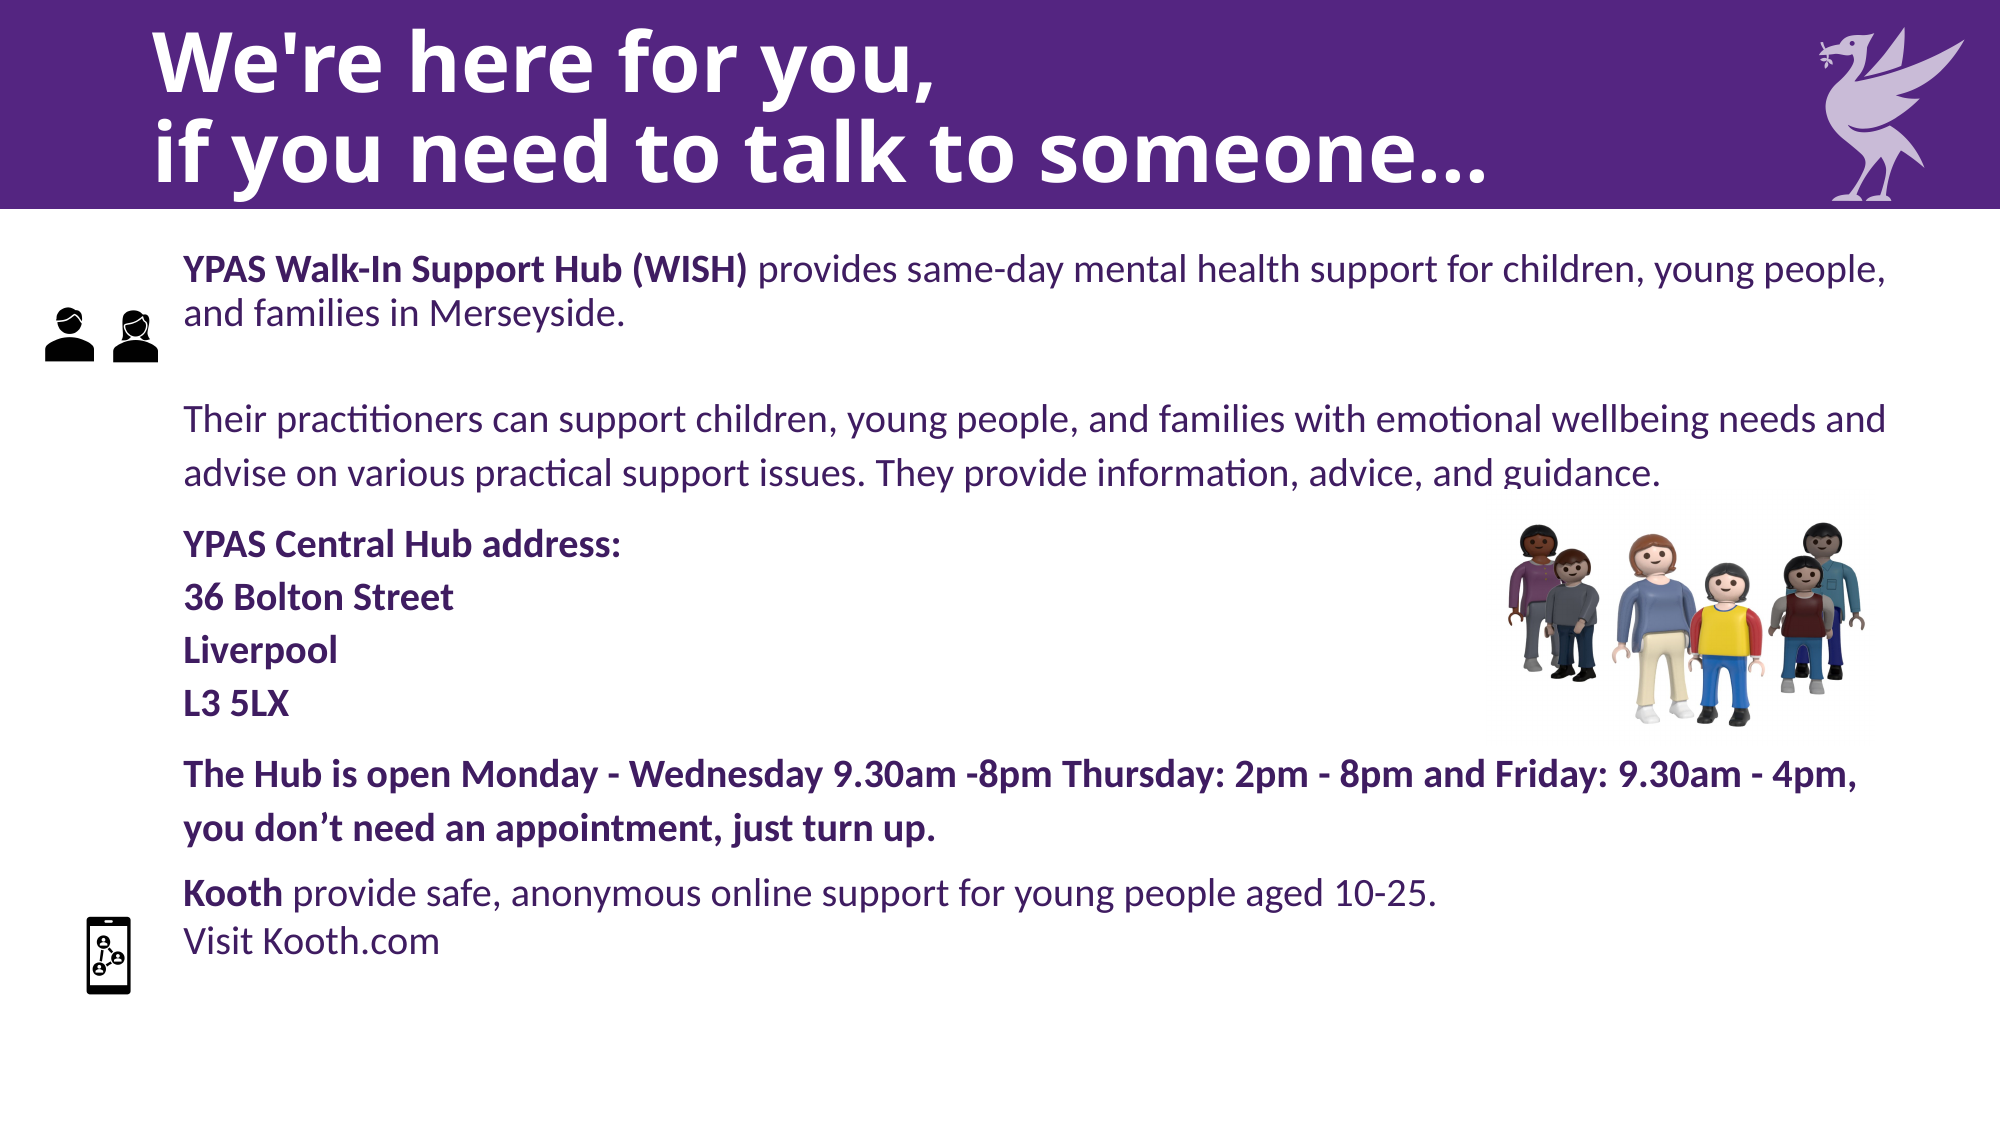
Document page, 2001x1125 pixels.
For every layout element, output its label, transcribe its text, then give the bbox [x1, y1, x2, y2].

picture [68, 915, 149, 996]
title We're here for you, if you need to talk to someone... [137, 1, 1863, 220]
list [1486, 489, 1875, 746]
picture [33, 299, 169, 372]
list YPAS Walk-In Support Hub (WISH) provides same-day mental health support for children, young people, and families in Merseyside. Their practitioners can support children, young people, and families with emotional wellbeing needs and advise on various practical support issues. They provide information, advice, and guidance. YPAS Central Hub address: 36 Bolton Street Liverpool L3 5LX The Hub is open Monday - Wednesday 9.30am -8pm Thursday: 2pm - 8pm and Friday: 9.30am - 4pm, you don’t need an appointment, just turn up. Kooth provide safe, anonymous online support for young people aged 10-25. Visit Kooth.com [168, 240, 1908, 1019]
